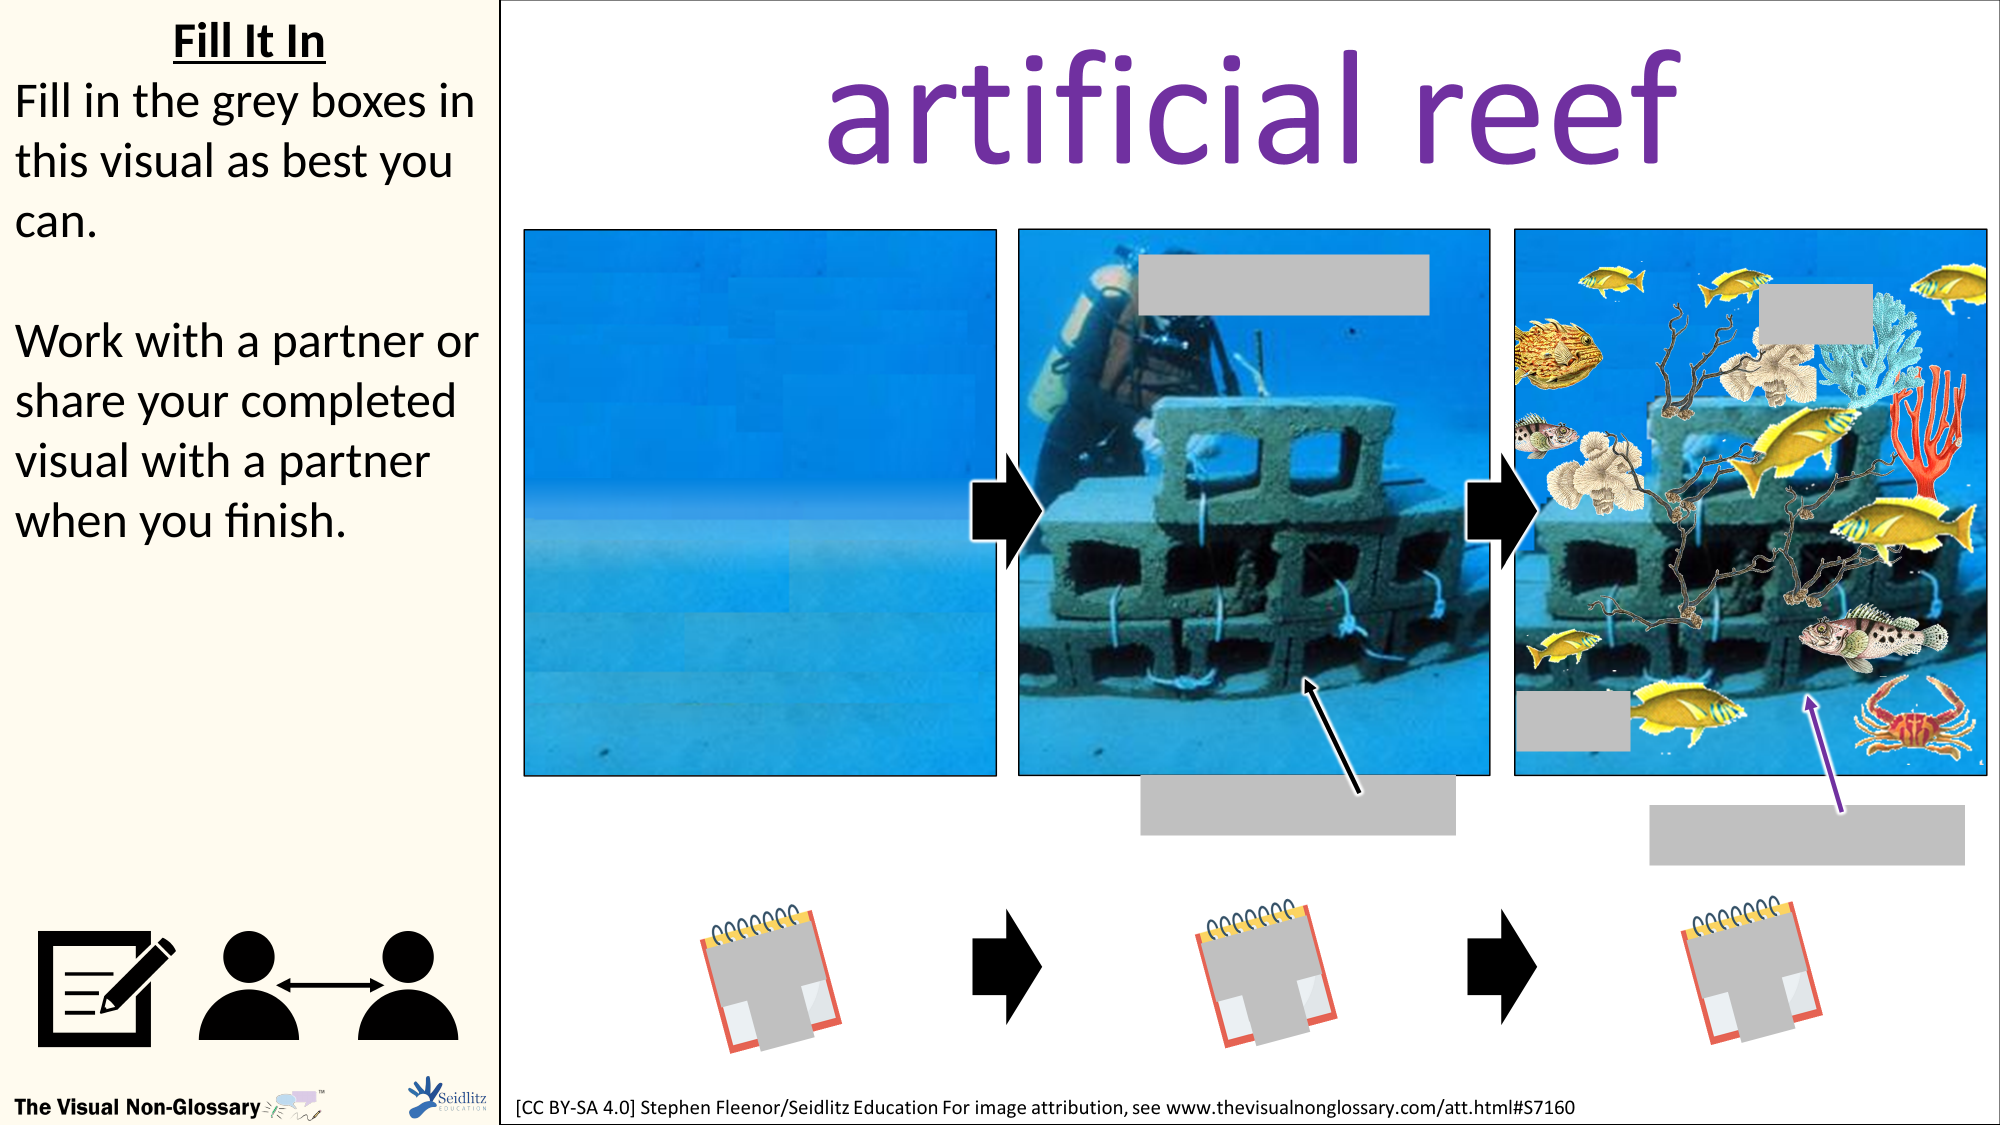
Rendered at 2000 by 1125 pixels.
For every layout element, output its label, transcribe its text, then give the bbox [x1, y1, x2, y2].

text_box Fill It In [158, 0, 341, 59]
picture [0, 1084, 328, 1125]
text_box Fill in the grey boxes in this visual as best you can. Work with a partner or share your completed visual with a partner when you finish. [0, 59, 494, 555]
picture [499, 0, 2000, 1125]
picture [403, 1073, 495, 1125]
picture [38, 920, 176, 1058]
picture [194, 931, 463, 1040]
